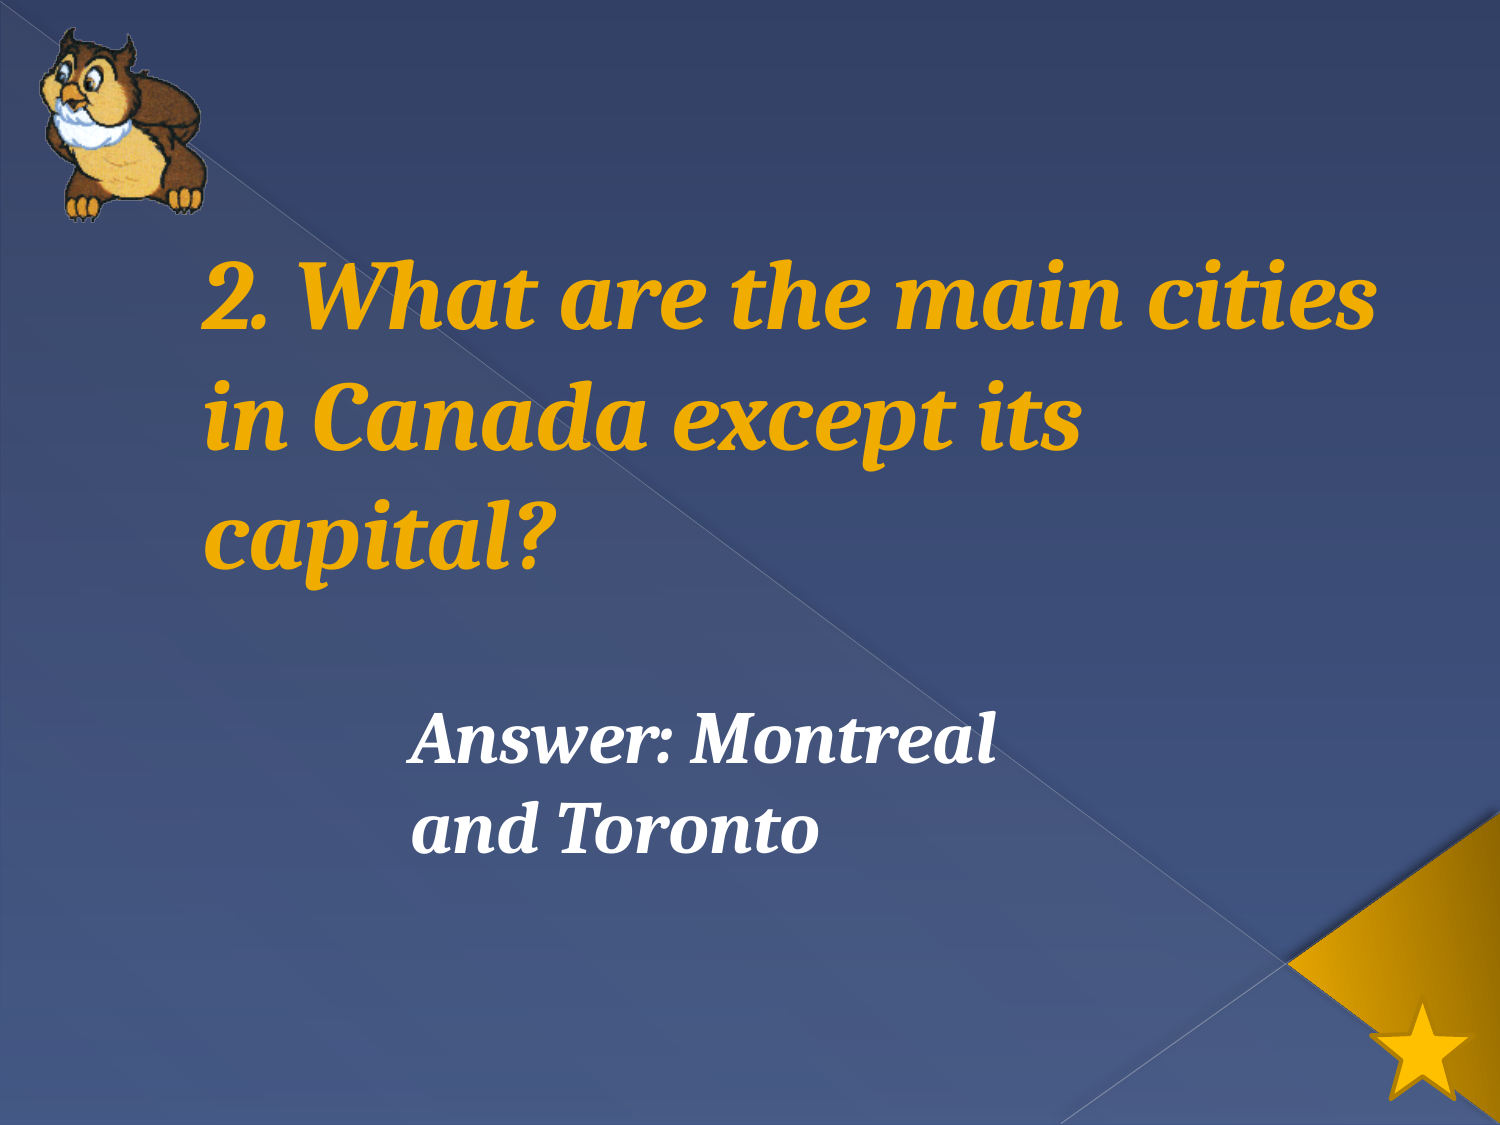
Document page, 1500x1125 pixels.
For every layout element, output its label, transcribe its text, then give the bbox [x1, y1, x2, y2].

text_box 2. What are the main cities in Canada except its capital? [187, 222, 1395, 598]
picture [34, 23, 212, 229]
text_box Answer: Montreal and Toronto [395, 680, 1076, 876]
text_box [1369, 993, 1477, 1101]
